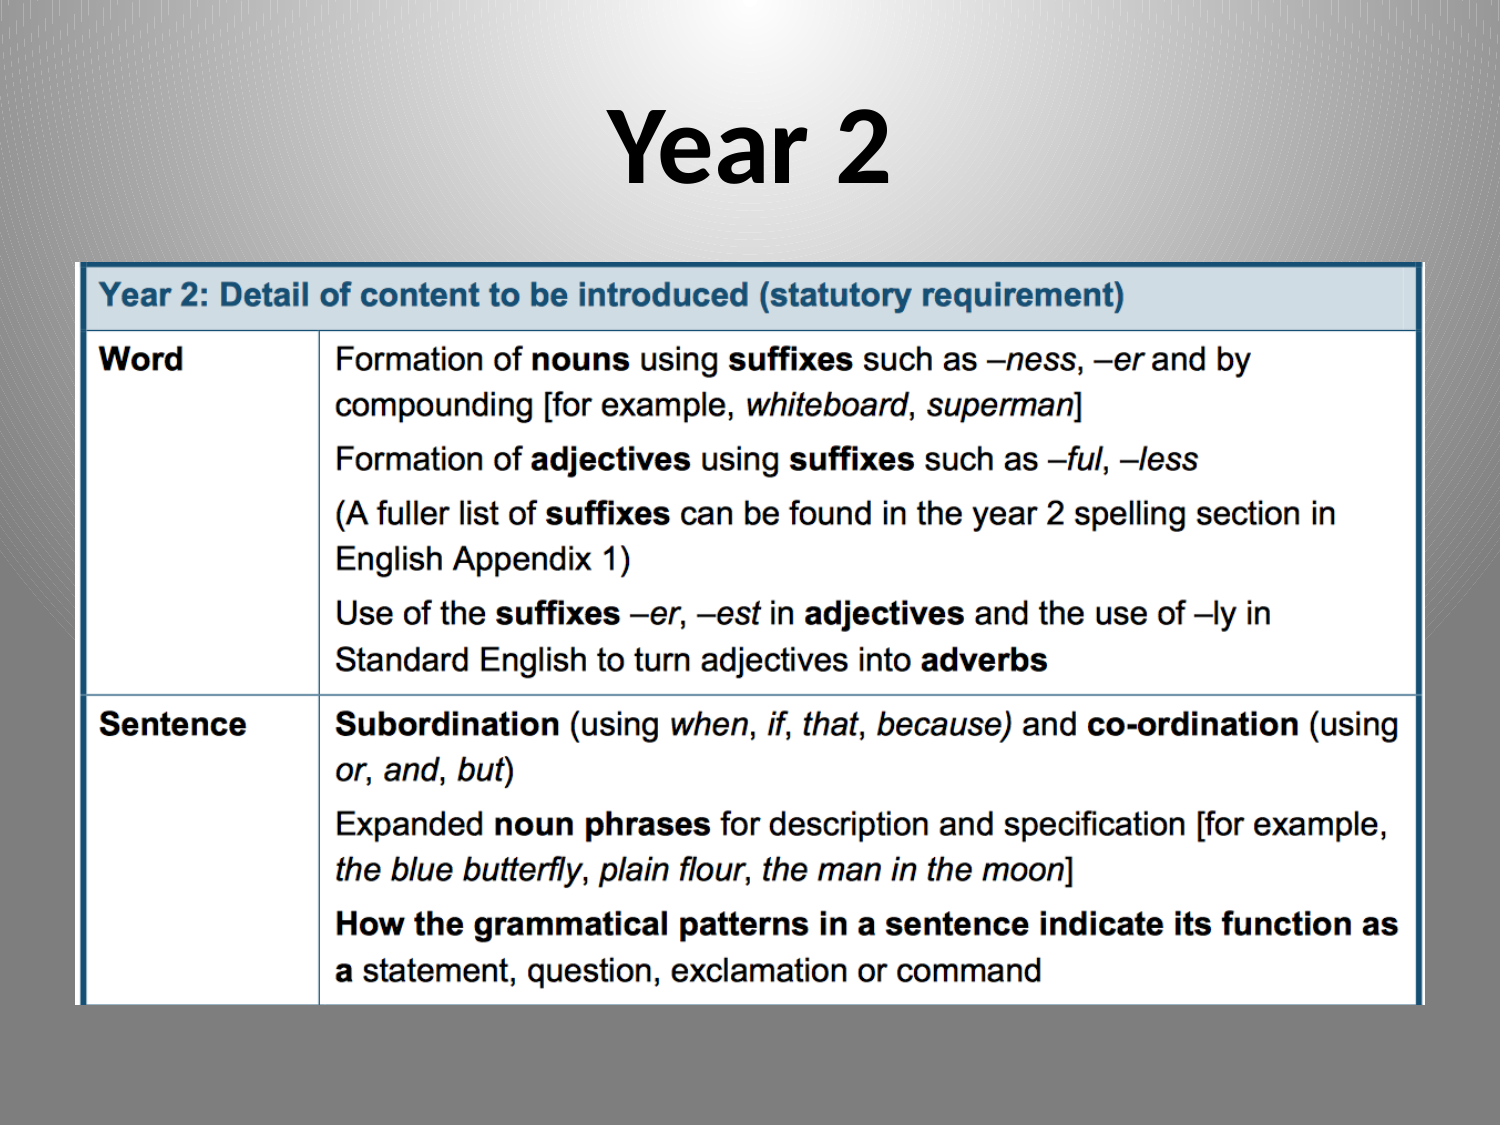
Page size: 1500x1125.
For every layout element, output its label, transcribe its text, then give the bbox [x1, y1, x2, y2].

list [74, 262, 1426, 1006]
title Year 2 [75, 45, 1425, 233]
